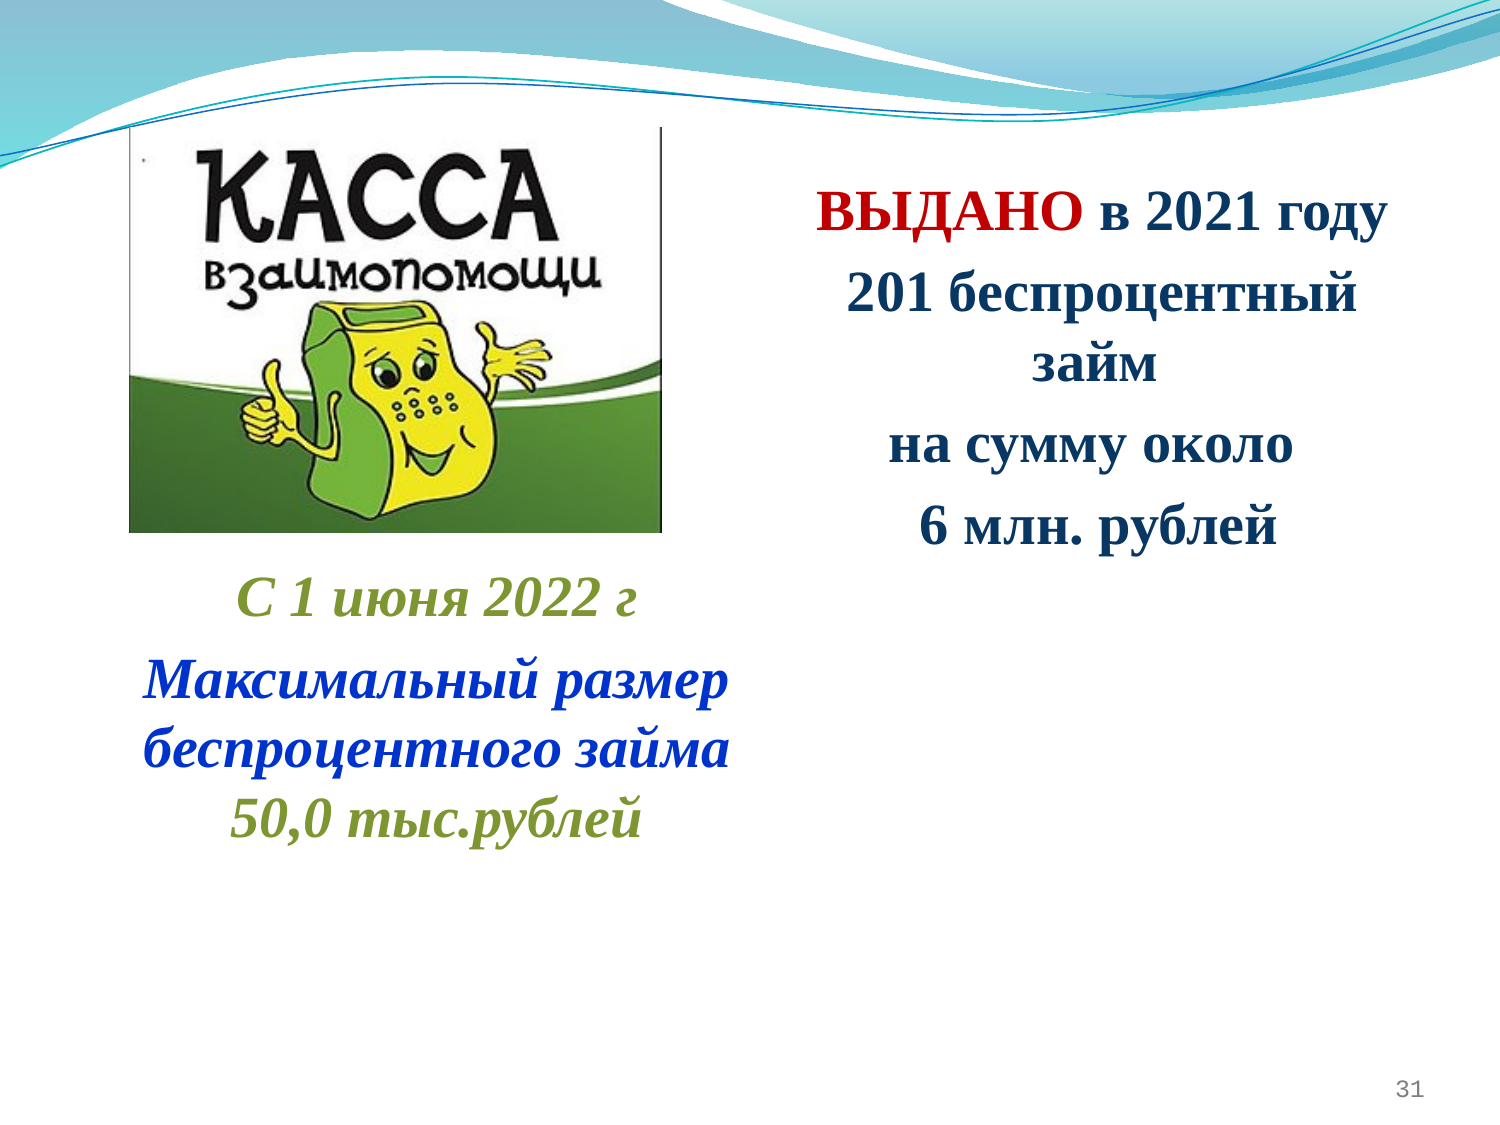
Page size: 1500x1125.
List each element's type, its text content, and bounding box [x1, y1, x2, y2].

picture [129, 126, 662, 533]
list ВЫДАНО в 2021 году 201 беспроцентный займ на сумму около 6 млн. рублей [785, 90, 1413, 894]
slide_number 31 [1299, 1042, 1425, 1103]
list С 1 июня 2022 г Максимальный размер беспроцентного займа 50,0 тыс.рублей [88, 550, 786, 988]
